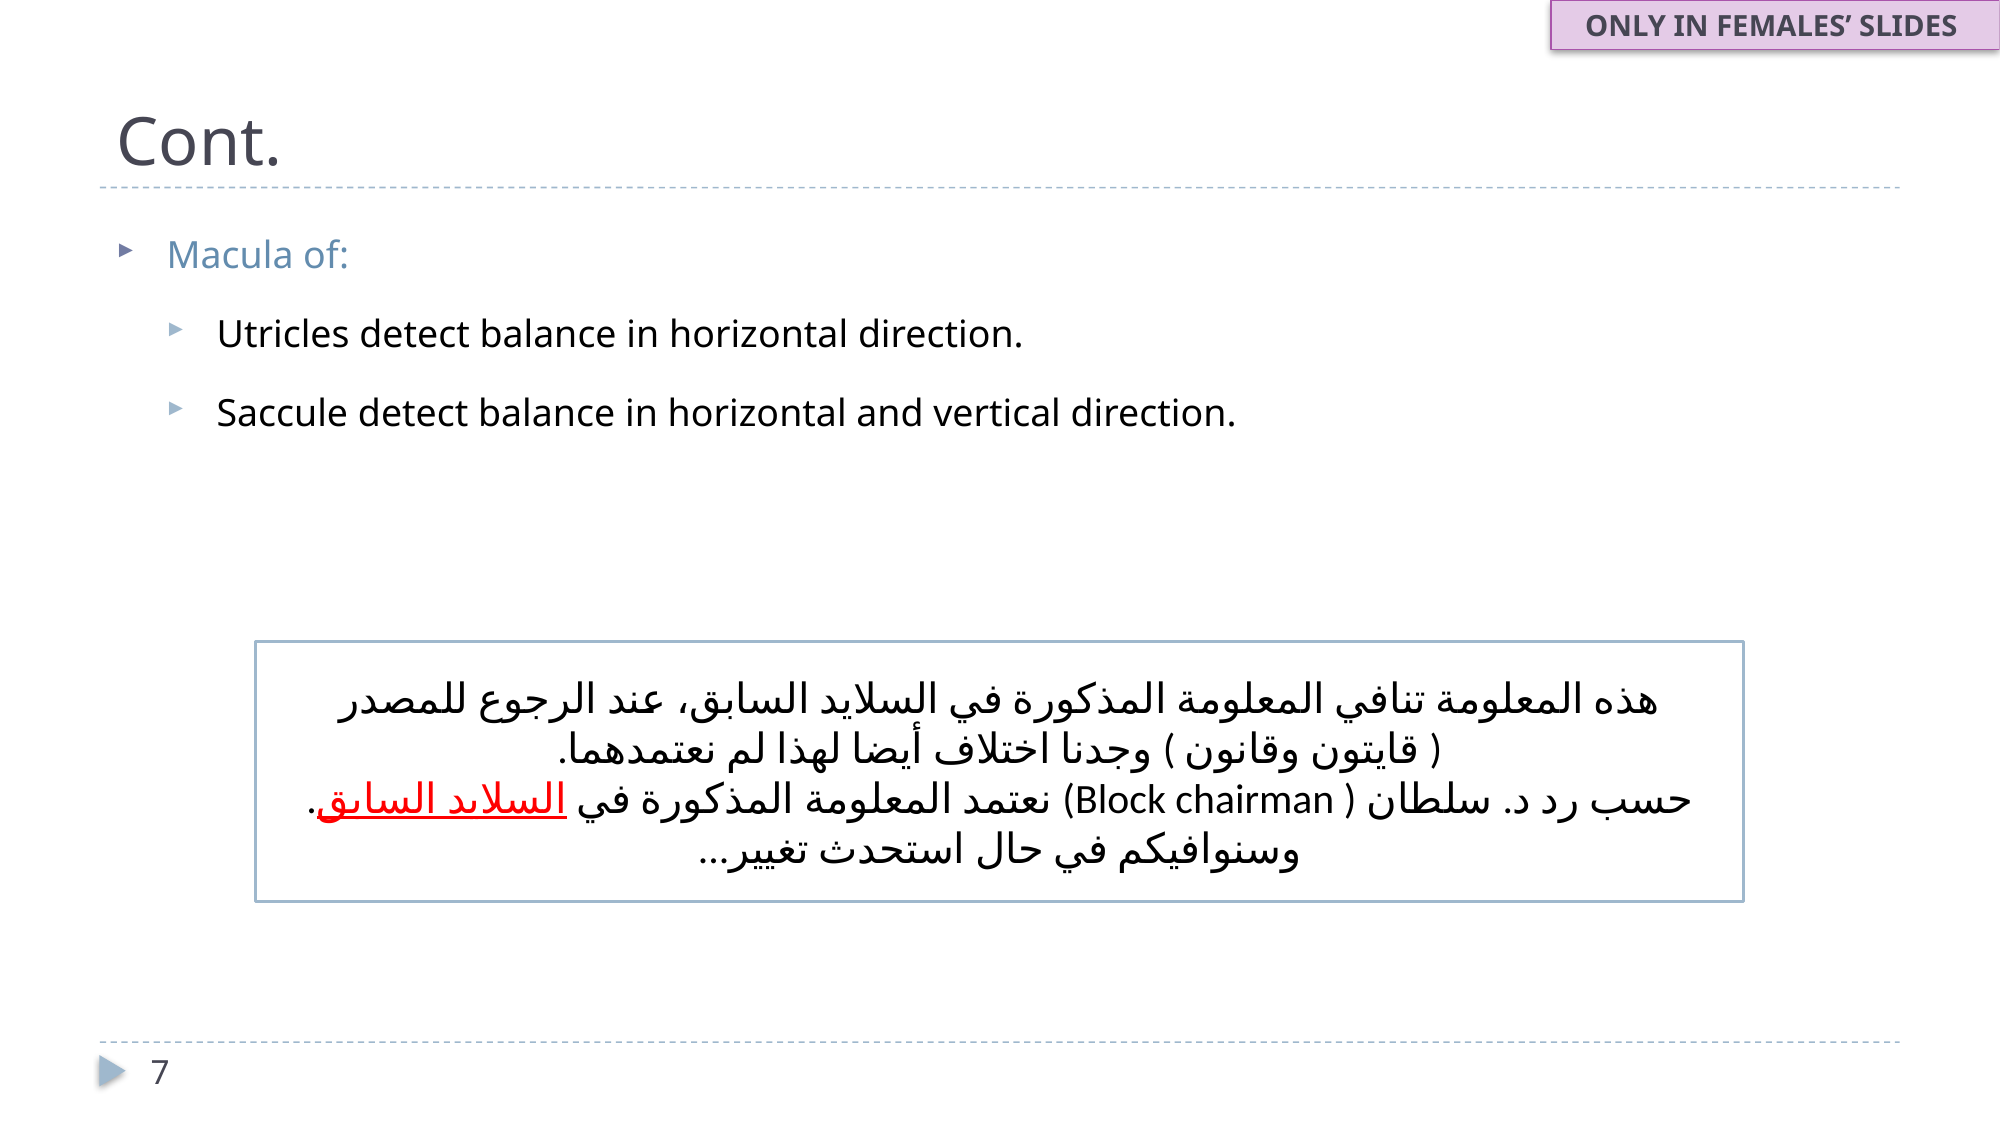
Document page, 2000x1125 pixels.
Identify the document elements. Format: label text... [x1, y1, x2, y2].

title Cont. [99, 24, 1900, 188]
list Macula of: Utricles detect balance in horizontal direction. Saccule detect balance in horizontal and vertical direction. [99, 200, 1900, 1010]
slide_number 7 [133, 1042, 568, 1103]
text_box هذه المعلومة تنافي المعلومة المذكورة في السلايد السابق، عند الرجوع للمصدر ( قايتون وقانون ) وجدنا اختلاف أيضا لهذا لم نعتمدهما. حسب رد د. سلطان ( Block chairman) نعتمد المعلومة المذكورة في السلايد السابق. وسنوافيكم في حال استحدث تغيير... [254, 640, 1745, 903]
text_box ONLY IN FEMALES’ SLIDES [1550, 0, 2000, 50]
